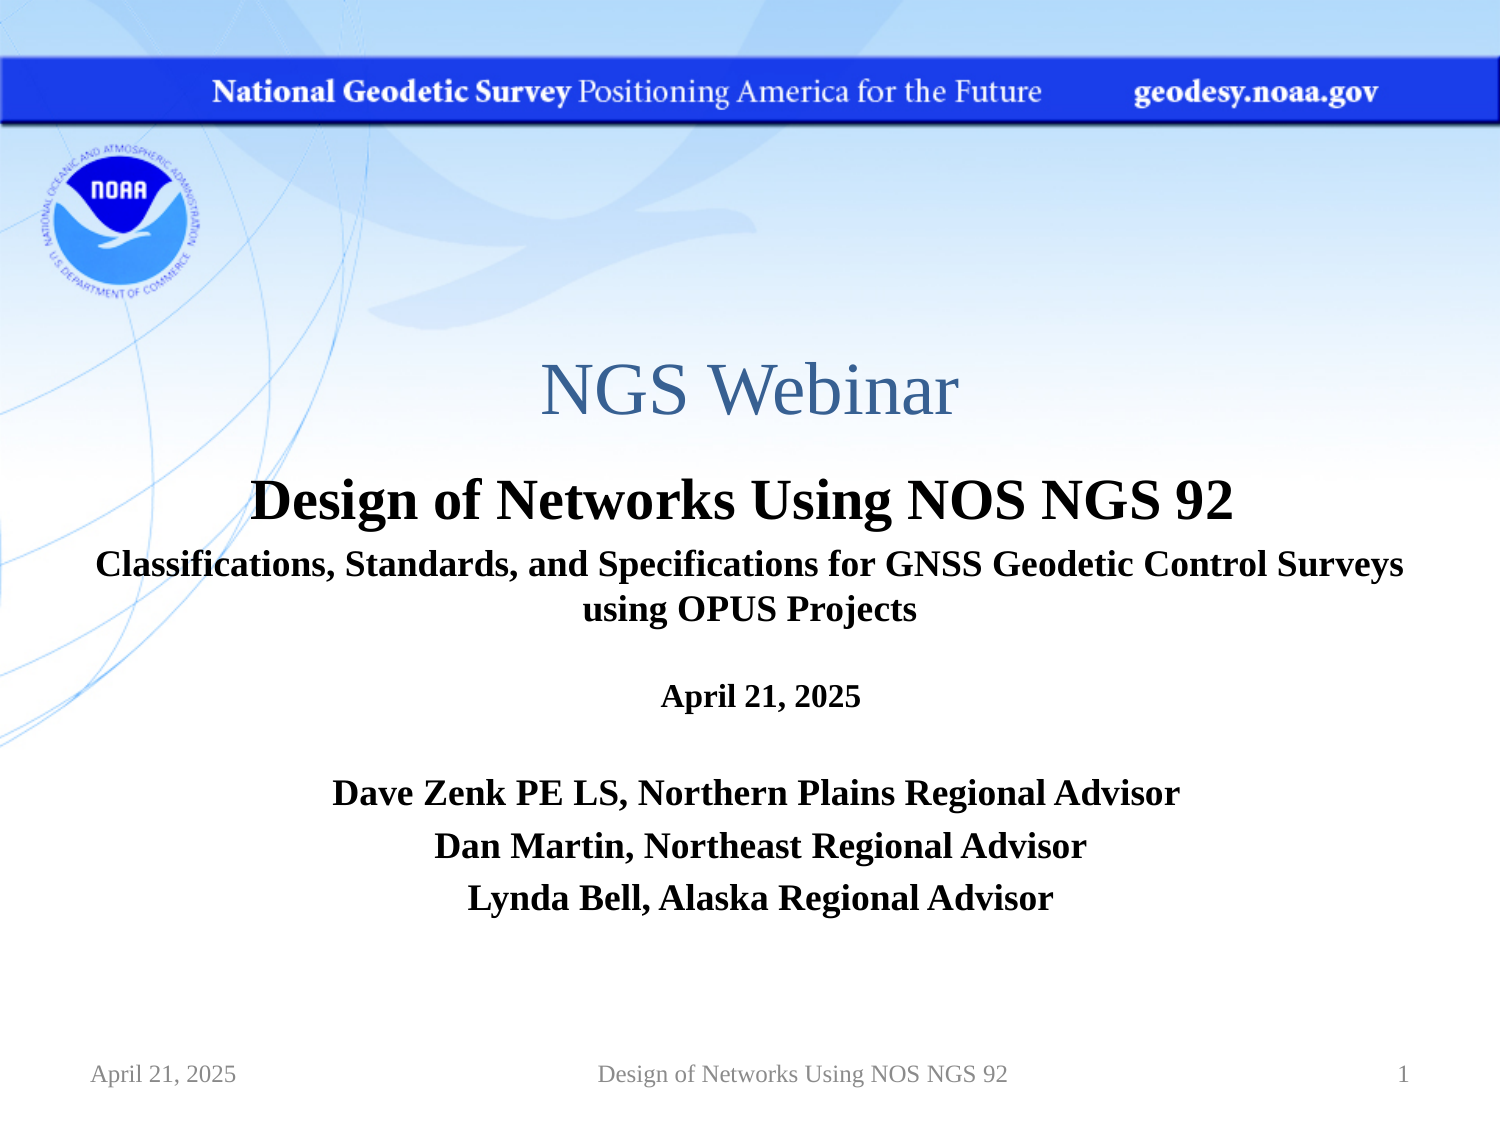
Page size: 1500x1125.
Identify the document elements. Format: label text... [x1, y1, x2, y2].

slide_number 1 [1307, 1042, 1425, 1103]
text_box April 21, 2025 Dave Zenk PE LS, Northern Plains Regional Advisor Dan Martin, Northeast Regional Advisor Lynda Bell, Alaska Regional Advisor [74, 666, 1448, 1010]
title NGS Webinar [112, 316, 1388, 454]
footer Design of Networks Using NOS NGS 92 [345, 1042, 1267, 1103]
subtitle Design of Networks Using NOS NGS 92 Classifications, Standards, and Specifications for GNSS Geodetic Control Surveys using OPUS Projects [51, 454, 1449, 638]
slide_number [75, 1042, 286, 1103]
picture [0, 0, 1500, 1125]
